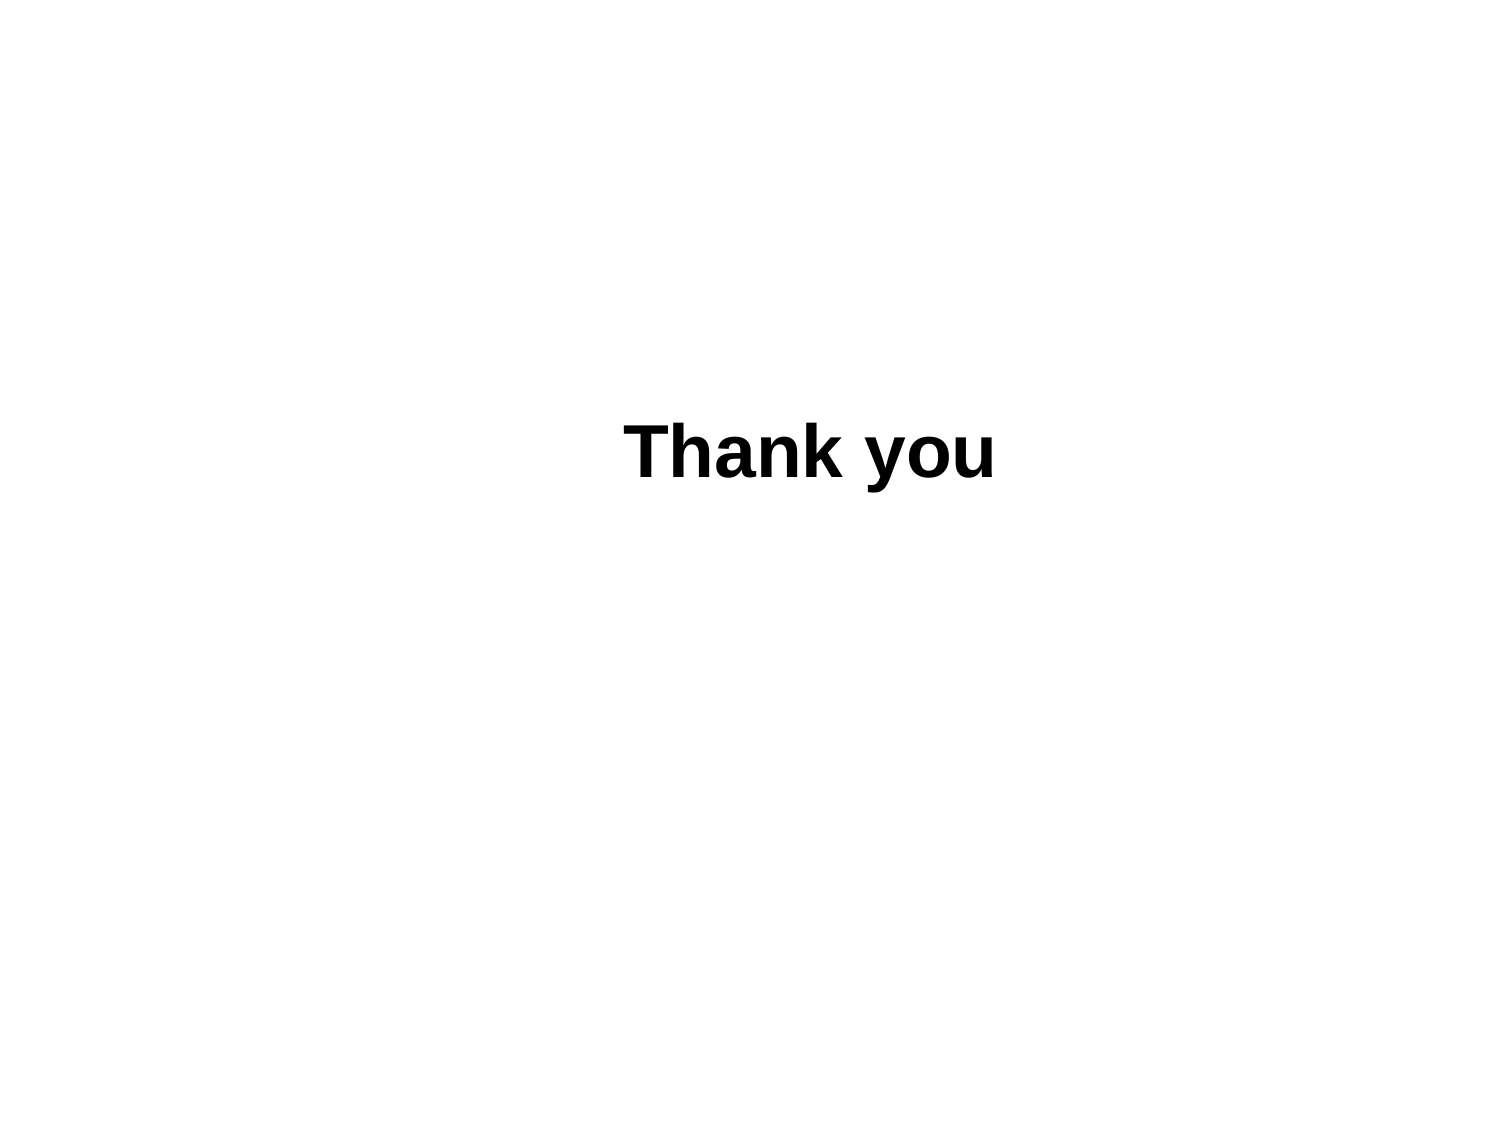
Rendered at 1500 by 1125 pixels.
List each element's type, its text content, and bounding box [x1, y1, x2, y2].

list Thank you [70, 349, 1430, 681]
